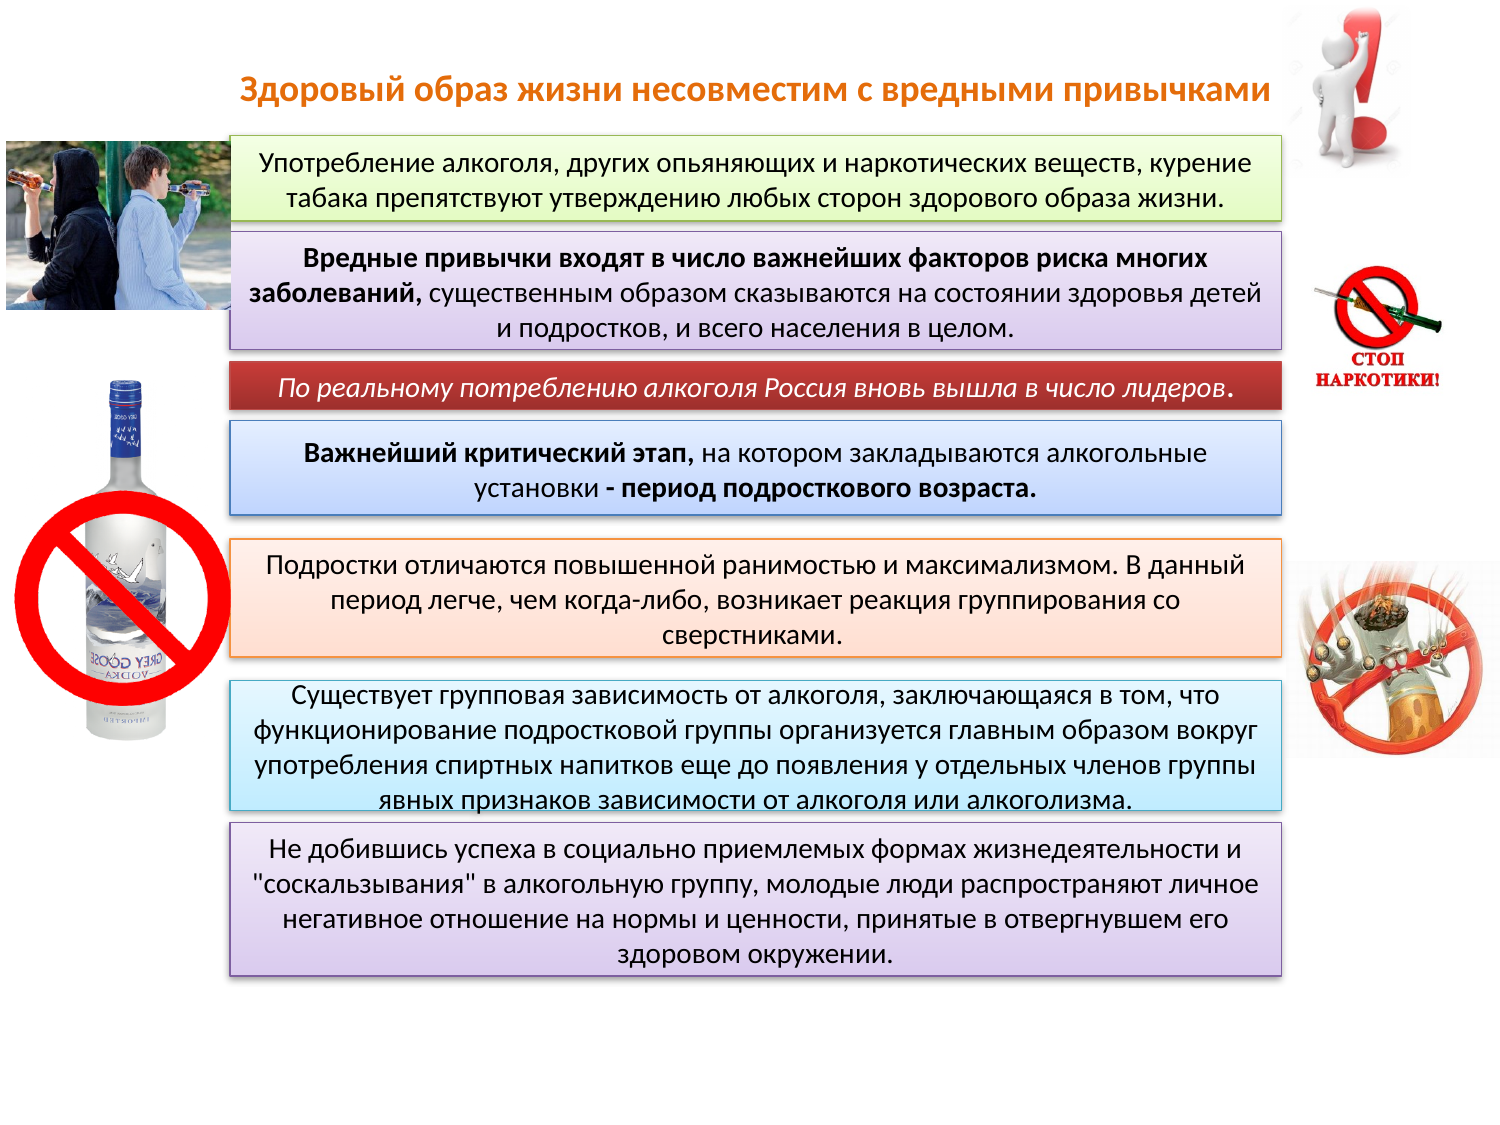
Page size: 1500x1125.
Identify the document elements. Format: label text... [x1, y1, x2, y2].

text_box Существует групповая зависимость от алкоголя, заключающаяся в том, что функционирование подростковой группы организуется главным образом вокруг употребления спиртных напитков еще до появления у отдельных членов группы явных признаков зависимости от алкоголя или алкоголизма. [229, 680, 1282, 811]
picture [5, 141, 231, 311]
text_box По реальному потреблению алкоголя Россия вновь вышла в число лидеров. [229, 361, 1251, 410]
text_box Подростки отличаются повышенной ранимостью и максимализмом. В данный период легче, чем когда-либо, возникает реакция группирования со сверстниками. [235, 538, 1282, 658]
picture [1256, 242, 1500, 418]
picture [1286, 560, 1500, 758]
picture [1281, 4, 1412, 179]
text_box Употребление алкоголя, других опьяняющих и наркотических веществ, курение табака препятствуют утверждению любых сторон здорового образа жизни. [229, 135, 1282, 222]
text_box Здоровый образ жизни несовместим с вредными привычками [206, 56, 1276, 117]
picture [14, 376, 231, 746]
text_box Не добившись успеха в социально приемлемых формах жизнедеятельности и "соскальзывания" в алкогольную группу, молодые люди распространяют личное негативное отношение на нормы и ценности, принятые в отвергнувшем его здоровом окружении. [229, 822, 1282, 977]
text_box Вредные привычки входят в число важнейших факторов риска многих заболеваний, существенным образом сказываются на состоянии здоровья детей и подростков, и всего населения в целом. [229, 231, 1282, 350]
text_box Важнейший критический этап, на котором закладываются алкогольные установки - период подросткового возраста. [233, 420, 1282, 516]
